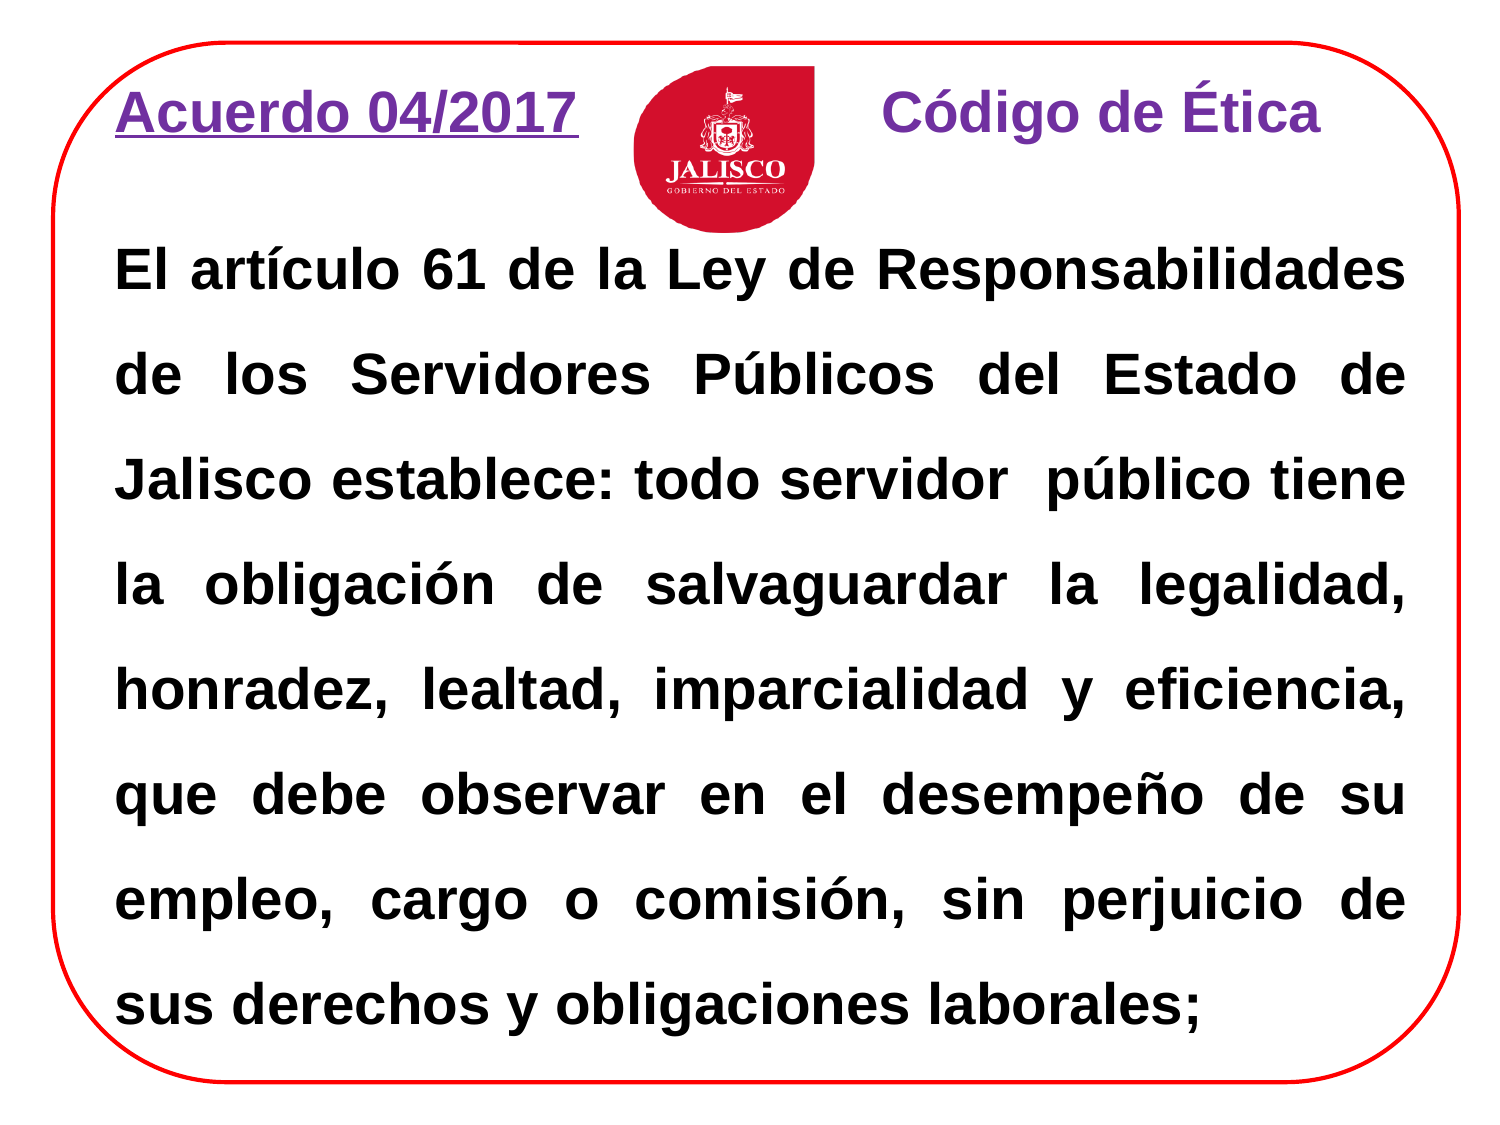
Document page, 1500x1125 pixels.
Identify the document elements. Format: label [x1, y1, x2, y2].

text_box [52, 42, 1459, 1083]
